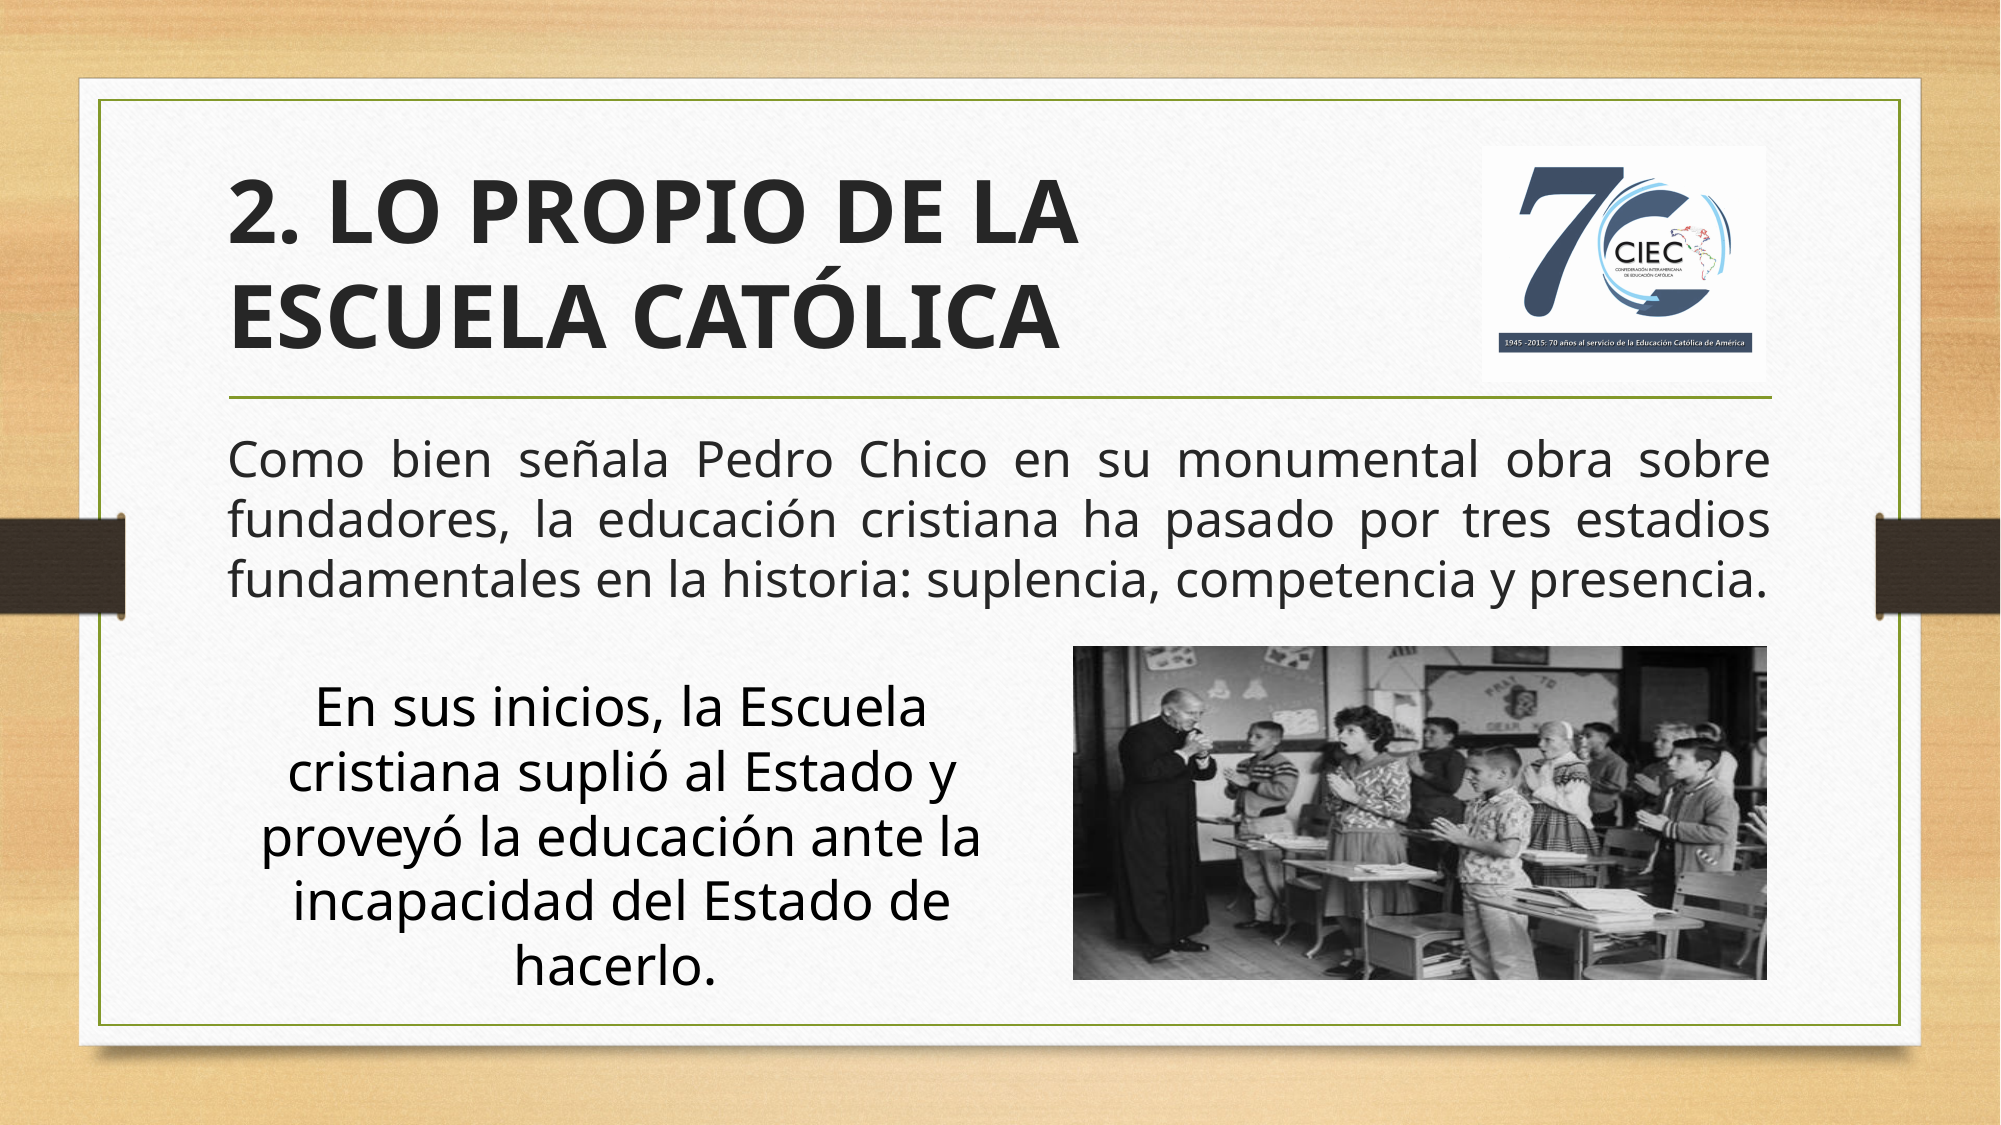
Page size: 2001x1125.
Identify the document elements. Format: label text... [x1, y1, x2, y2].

title 2. LO PROPIO DE LA ESCUELA CATÓLICA [212, 146, 1449, 375]
picture [0, 0, 2001, 1125]
list Como bien señala Pedro Chico en su monumental obra sobre fundadores, la educación cristiana ha pasado por tres estadios fundamentales en la historia: suplencia, competencia y presencia. [212, 419, 1788, 625]
text_box En sus inicios, la Escuela cristiana suplió al Estado y proveyó la educación ante la incapacidad del Estado de hacerlo. [219, 664, 1026, 1004]
